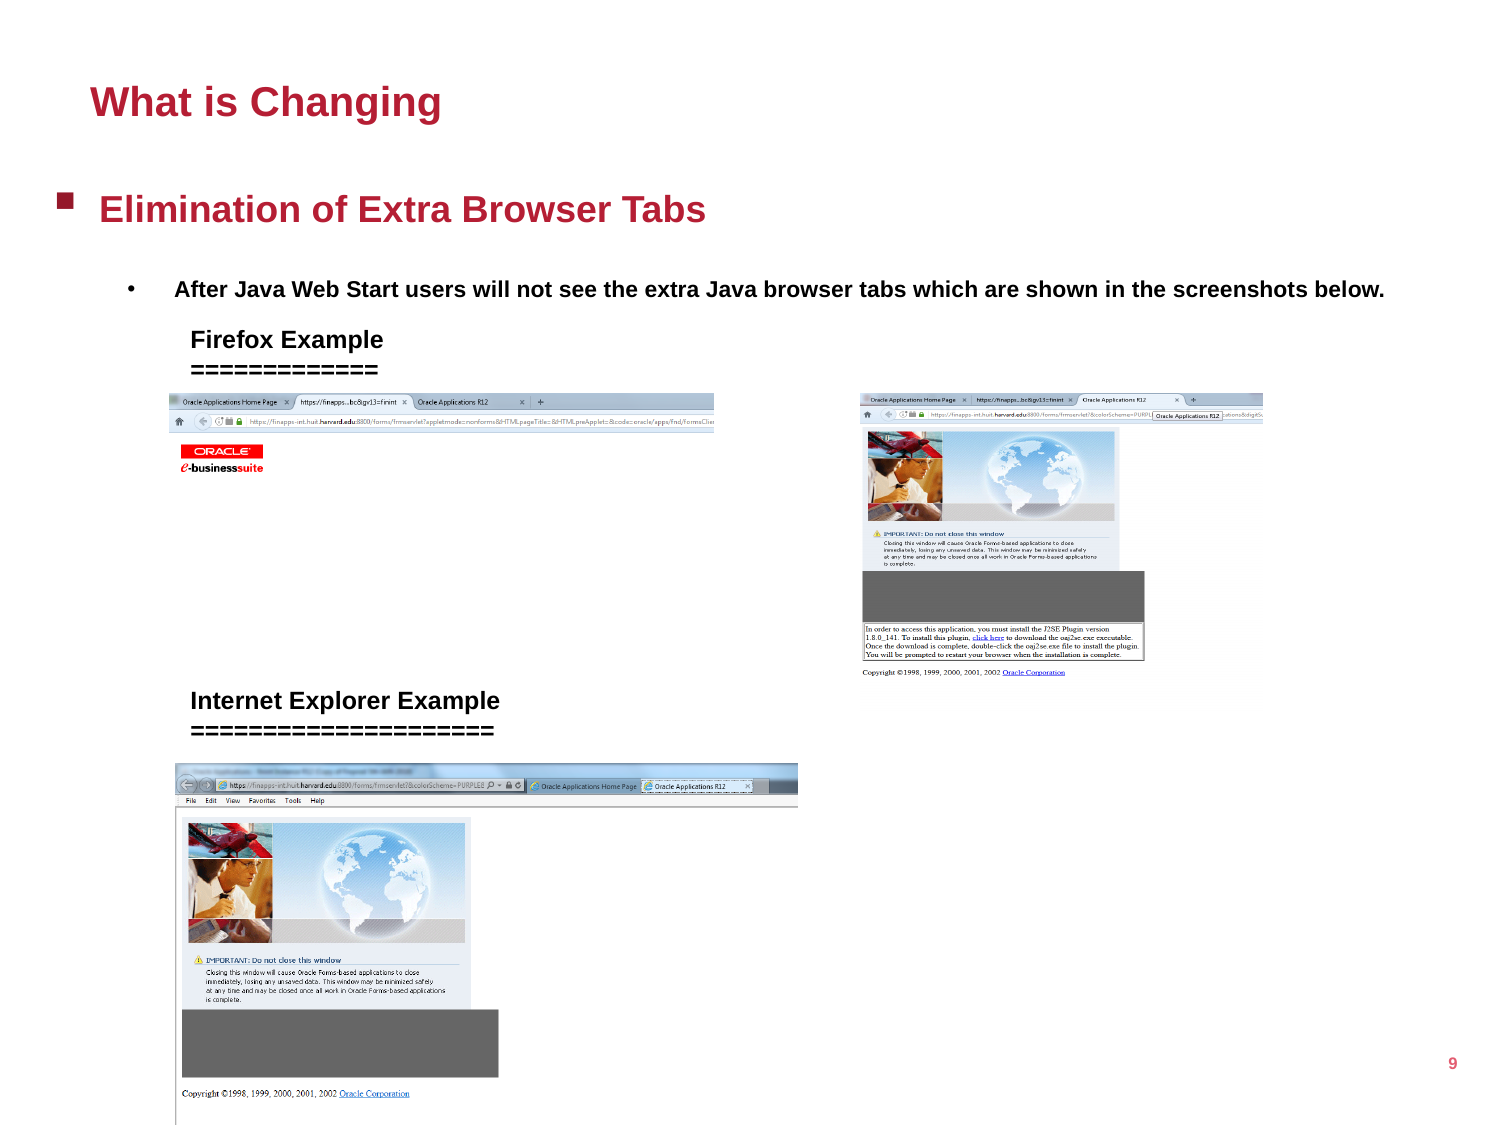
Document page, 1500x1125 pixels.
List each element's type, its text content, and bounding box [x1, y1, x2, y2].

title What is Changing [74, 24, 1301, 176]
picture [859, 393, 1263, 711]
text_box Firefox Example ============= [175, 315, 489, 391]
text_box Internet Explorer Example ===================== [175, 677, 525, 752]
text_box Elimination of Extra Browser Tabs After Java Web Start users will not see the extra Java browser tabs which are shown in the screenshots below. [37, 177, 1475, 310]
picture [175, 763, 798, 1125]
picture [169, 393, 715, 601]
